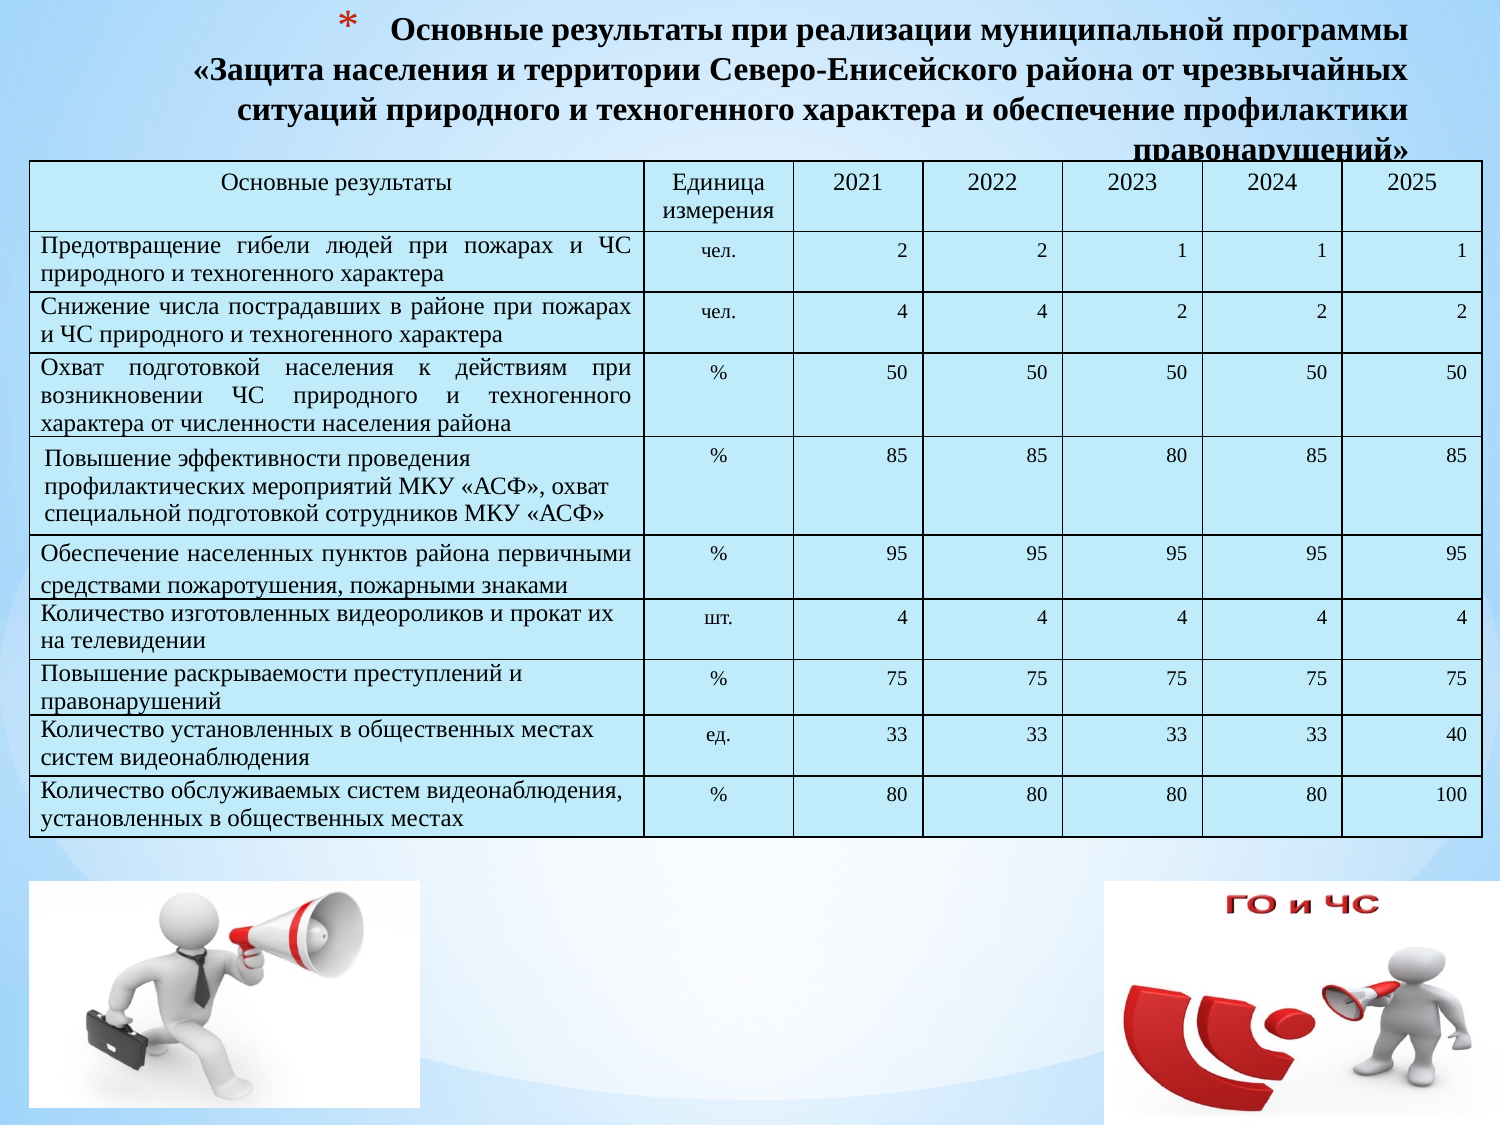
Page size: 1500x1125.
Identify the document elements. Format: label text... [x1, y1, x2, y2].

table_cell Количество обслуживаемых систем видеонаблюдения, установленных в общественных местах [30, 777, 643, 836]
table_cell 33 [1063, 716, 1202, 775]
table_cell шт. [645, 600, 793, 659]
table_cell 2 [924, 232, 1062, 291]
table_cell 95 [1203, 536, 1341, 598]
table_cell % [645, 660, 793, 714]
table_cell 50 [1203, 354, 1341, 436]
picture [1104, 881, 1500, 1125]
table_cell Предотвращение гибели людей при пожарах и ЧС природного и техногенного характера [30, 232, 643, 291]
table_cell 80 [1063, 437, 1202, 534]
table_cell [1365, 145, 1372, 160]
table_cell 80 [1203, 777, 1341, 836]
table_cell 80 [1063, 777, 1202, 836]
table_cell 85 [1203, 437, 1341, 534]
table_cell 75 [924, 660, 1062, 714]
table_cell 50 [1063, 354, 1202, 436]
table_header 2023 [1063, 162, 1202, 231]
table_header 2021 [794, 162, 922, 231]
table_header 2024 [1203, 162, 1341, 231]
table_cell 85 [1343, 437, 1481, 534]
table_cell чел. [645, 293, 793, 352]
table_header Единица измерения [645, 162, 793, 231]
table_header 2025 [1343, 162, 1481, 231]
table_cell 80 [924, 777, 1062, 836]
table_cell % [645, 437, 793, 534]
table_cell % [645, 354, 793, 436]
table_cell 85 [794, 437, 922, 534]
table_cell 100 [1343, 777, 1481, 836]
table_cell 95 [1063, 536, 1202, 598]
table_cell 95 [794, 536, 922, 598]
table_cell 4 [1203, 600, 1341, 659]
table_cell 33 [794, 716, 922, 775]
table_cell Количество изготовленных видеороликов и прокат их на телевидении [30, 600, 643, 659]
table_cell 50 [794, 354, 922, 436]
table_cell 40 [1343, 716, 1481, 775]
table_cell 2 [794, 232, 922, 291]
table_cell Повышение эффективности проведения профилактических мероприятий МКУ «АСФ», охват специальной подготовкой сотрудников МКУ «АСФ» [30, 437, 643, 534]
table_cell 4 [924, 293, 1062, 352]
table_cell 4 [794, 293, 922, 352]
table_cell 75 [794, 660, 922, 714]
table_cell 75 [1203, 660, 1341, 714]
table_cell 4 [794, 600, 922, 659]
table_cell 50 [924, 354, 1062, 436]
table_cell 4 [1343, 600, 1481, 659]
table_cell 95 [1343, 536, 1481, 598]
table_cell 2 [1343, 293, 1481, 352]
table_cell ед. [645, 716, 793, 775]
table_cell 1 [1063, 232, 1202, 291]
table_cell Количество установленных в общественных местах систем видеонаблюдения [30, 716, 643, 775]
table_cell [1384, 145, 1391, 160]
table_cell 2 [1203, 293, 1341, 352]
table_cell Повышение раскрываемости преступлений и правонарушений [30, 660, 643, 714]
table_cell 1 [1203, 232, 1341, 291]
table_header 2022 [924, 162, 1062, 231]
table_cell % [645, 777, 793, 836]
table_cell 85 [924, 437, 1062, 534]
title Основные результаты при реализации муниципальной программы «Защита населения и территории Северо-Енисейского района от чрезвычайных ситуаций природного и техногенного характера и обеспечение профилактики правонарушений» [53, 0, 1425, 138]
table_cell 75 [1343, 660, 1481, 714]
table_cell Снижение числа пострадавших в районе при пожарах и ЧС природного и техногенного характера [30, 293, 643, 352]
picture [29, 881, 420, 1109]
table_header Основные результаты [30, 162, 643, 231]
table_cell 75 [1063, 660, 1202, 714]
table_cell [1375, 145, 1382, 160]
table_cell 33 [924, 716, 1062, 775]
table_cell 4 [924, 600, 1062, 659]
table_cell чел. [645, 232, 793, 291]
table_cell 2 [1063, 293, 1202, 352]
table_cell 33 [1203, 716, 1341, 775]
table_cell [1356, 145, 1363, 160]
table_cell 80 [794, 777, 922, 836]
table_cell % [645, 536, 793, 598]
table_cell Обеспечение населенных пунктов района первичными средствами пожаротушения, пожарными знаками [30, 536, 643, 598]
table_cell 95 [924, 536, 1062, 598]
table_cell 1 [1343, 232, 1481, 291]
table_cell Охват подготовкой населения к действиям при возникновении ЧС природного и техногенного характера от численности населения района [30, 354, 643, 436]
table_cell 4 [1063, 600, 1202, 659]
table_cell 50 [1343, 354, 1481, 436]
